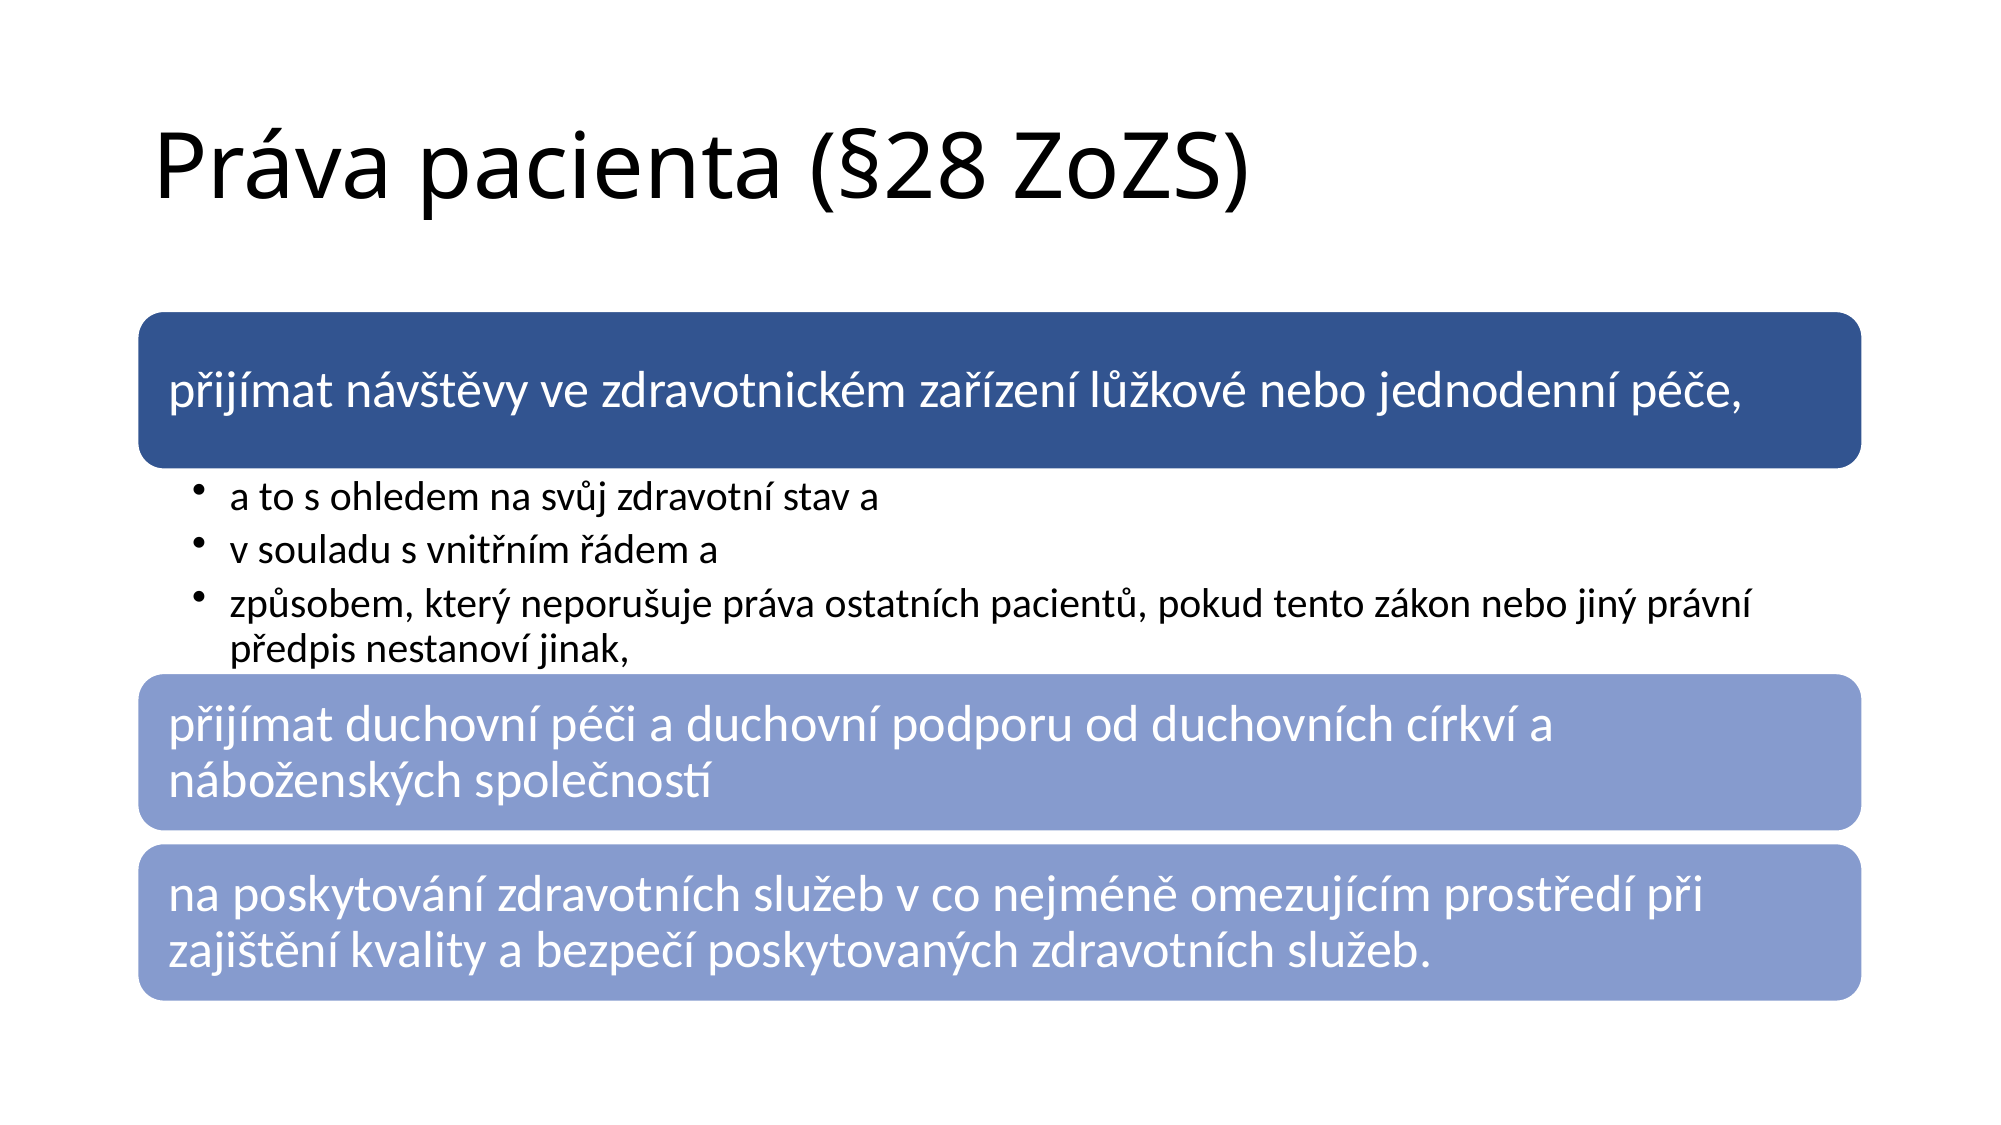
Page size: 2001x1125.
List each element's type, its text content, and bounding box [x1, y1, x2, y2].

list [137, 299, 1863, 1014]
title Práva pacienta (§28 ZoZS) [137, 59, 1863, 278]
